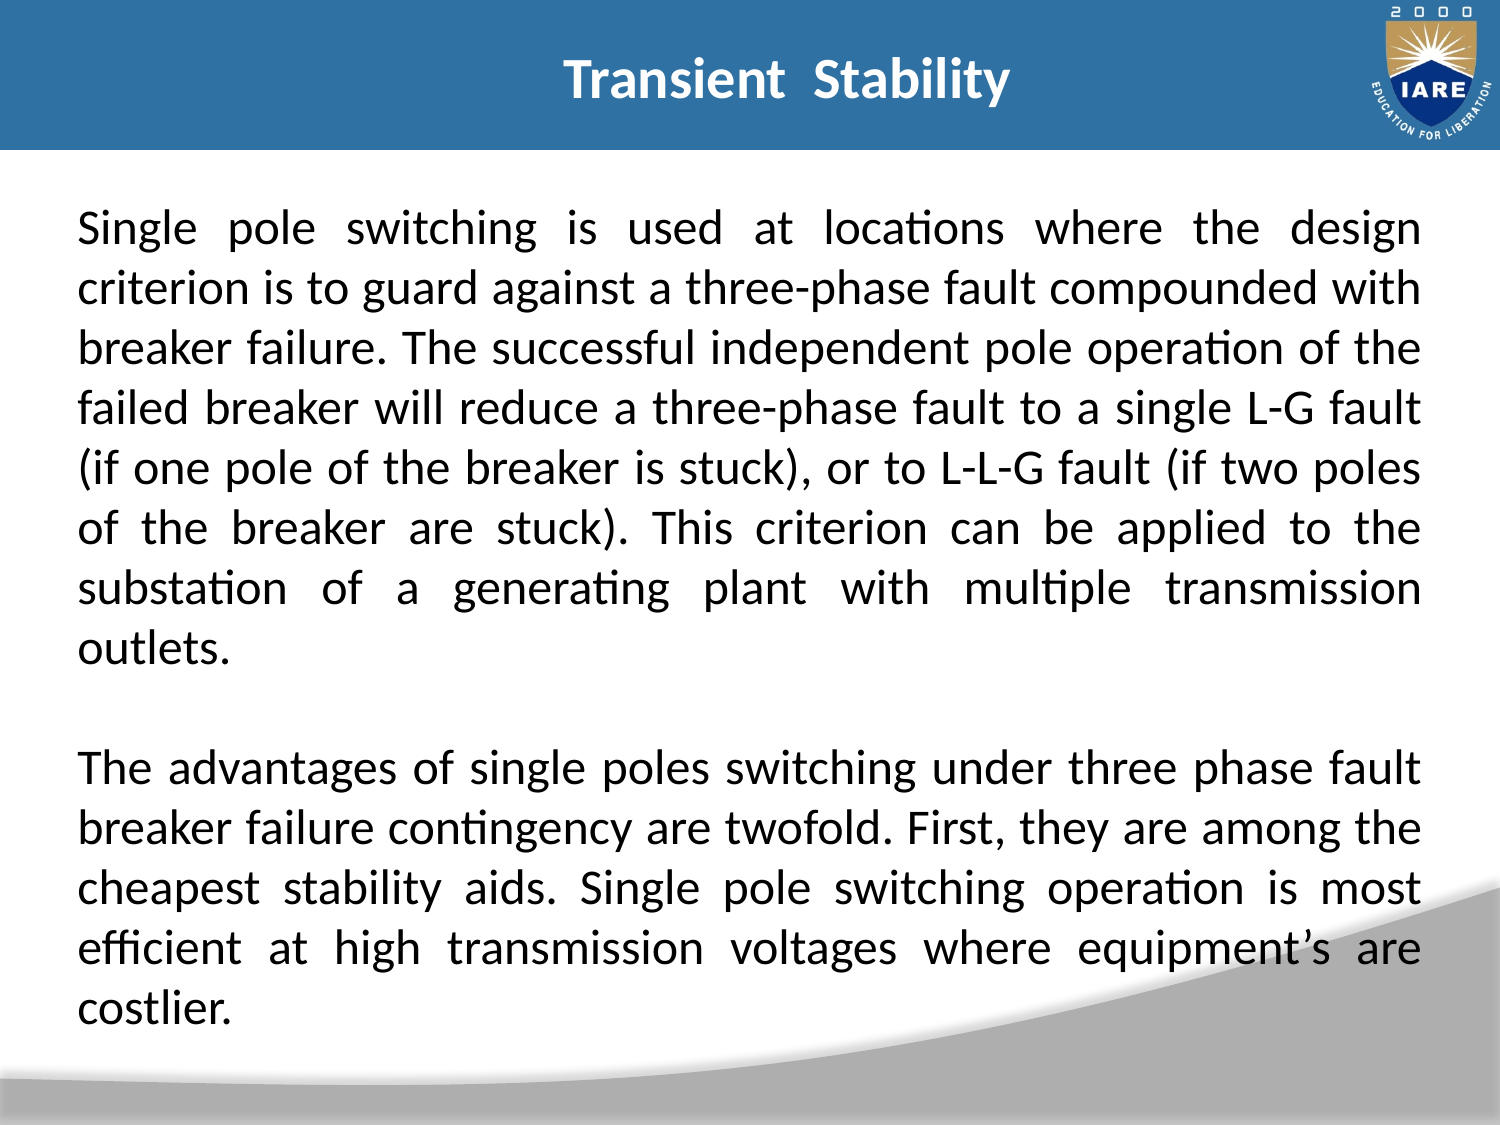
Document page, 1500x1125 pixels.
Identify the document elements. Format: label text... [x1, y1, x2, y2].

text_box Transient Stability [0, 0, 1353, 151]
picture [1362, 0, 1500, 148]
text_box Single pole switching is used at locations where the design criterion is to guard against a three-phase fault compounded with breaker failure. The successful independent pole operation of the failed breaker will reduce a three-phase fault to a single L-G fault (if one pole of the breaker is stuck), or to L-L-G fault (if two poles of the breaker are stuck). This criterion can be applied to the substation of a generating plant with multiple transmission outlets. The advantages of single poles switching under three phase fault breaker failure contingency are two­fold. First, they are among the cheapest stability aids. Single pole switching operation is most efficient at high transmission voltages where equipment’s are costlier. [62, 187, 1438, 1043]
